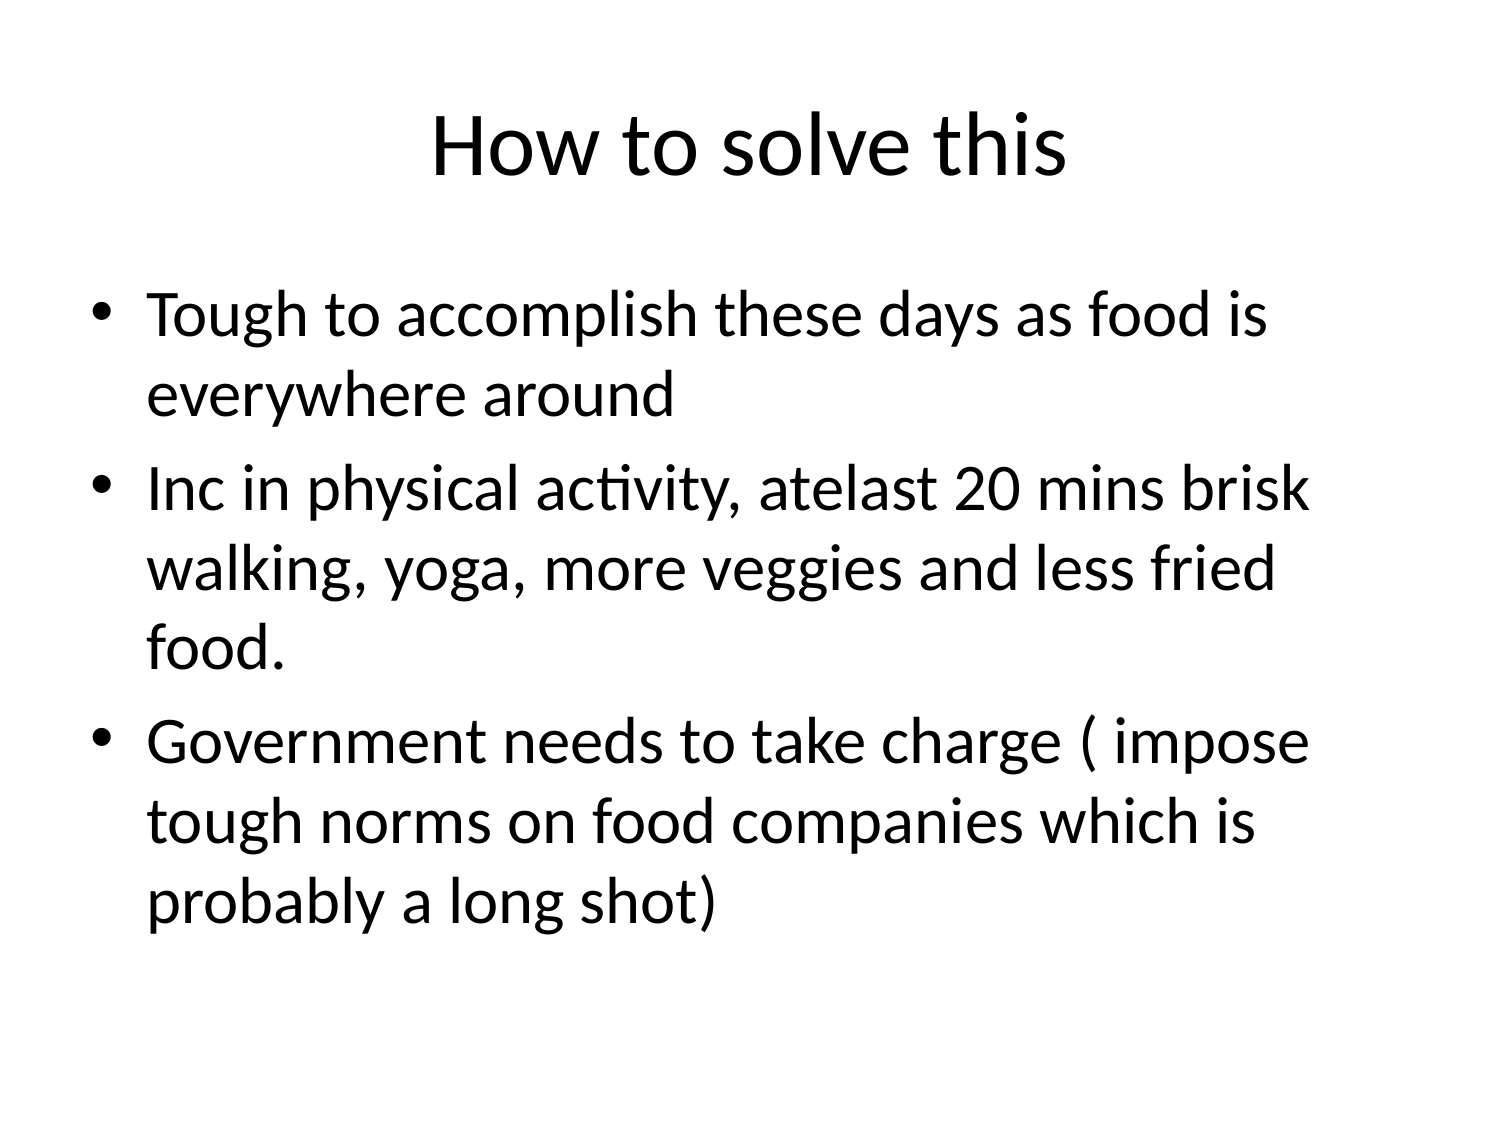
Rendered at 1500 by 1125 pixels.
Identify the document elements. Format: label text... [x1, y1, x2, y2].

title How to solve this [75, 45, 1425, 233]
list Tough to accomplish these days as food is everywhere around Inc in physical activity, atelast 20 mins brisk walking, yoga, more veggies and less fried food. Government needs to take charge ( impose tough norms on food companies which is probably a long shot) [75, 262, 1425, 1005]
